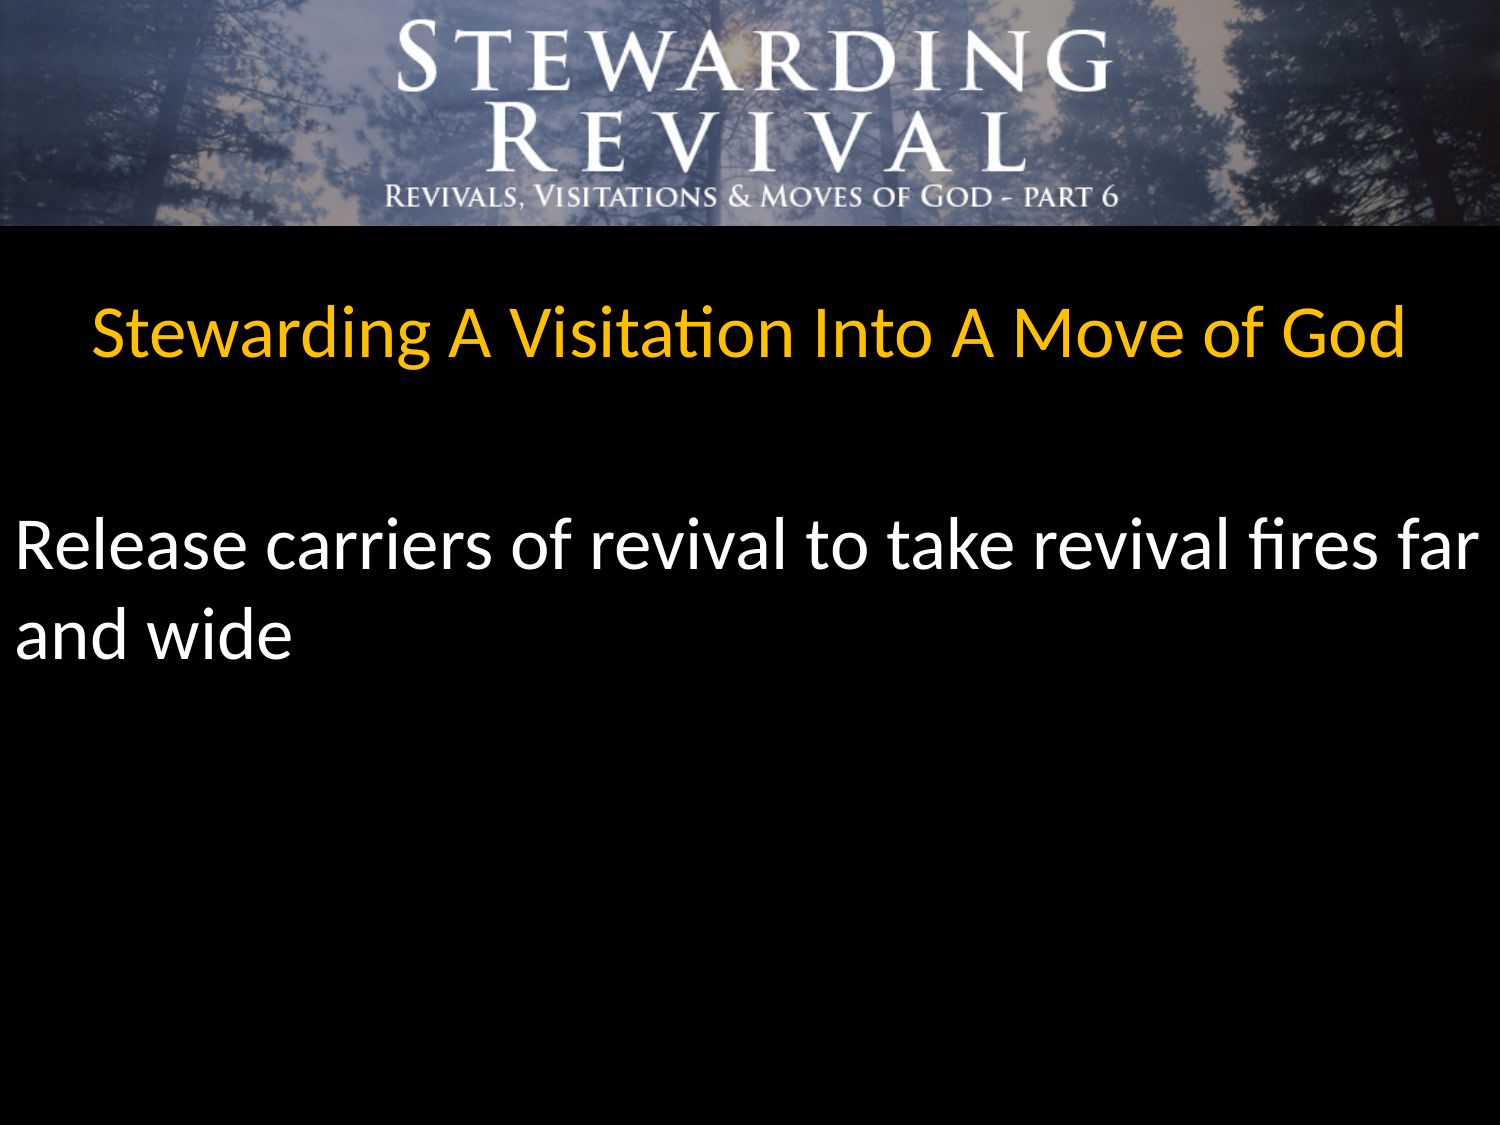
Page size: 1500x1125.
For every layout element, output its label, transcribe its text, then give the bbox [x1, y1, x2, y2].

text_box Release carriers of revival to take revival fires far and wide [0, 487, 1500, 683]
picture [0, 0, 1500, 226]
text_box Stewarding A Visitation Into A Move of God [0, 274, 1500, 380]
